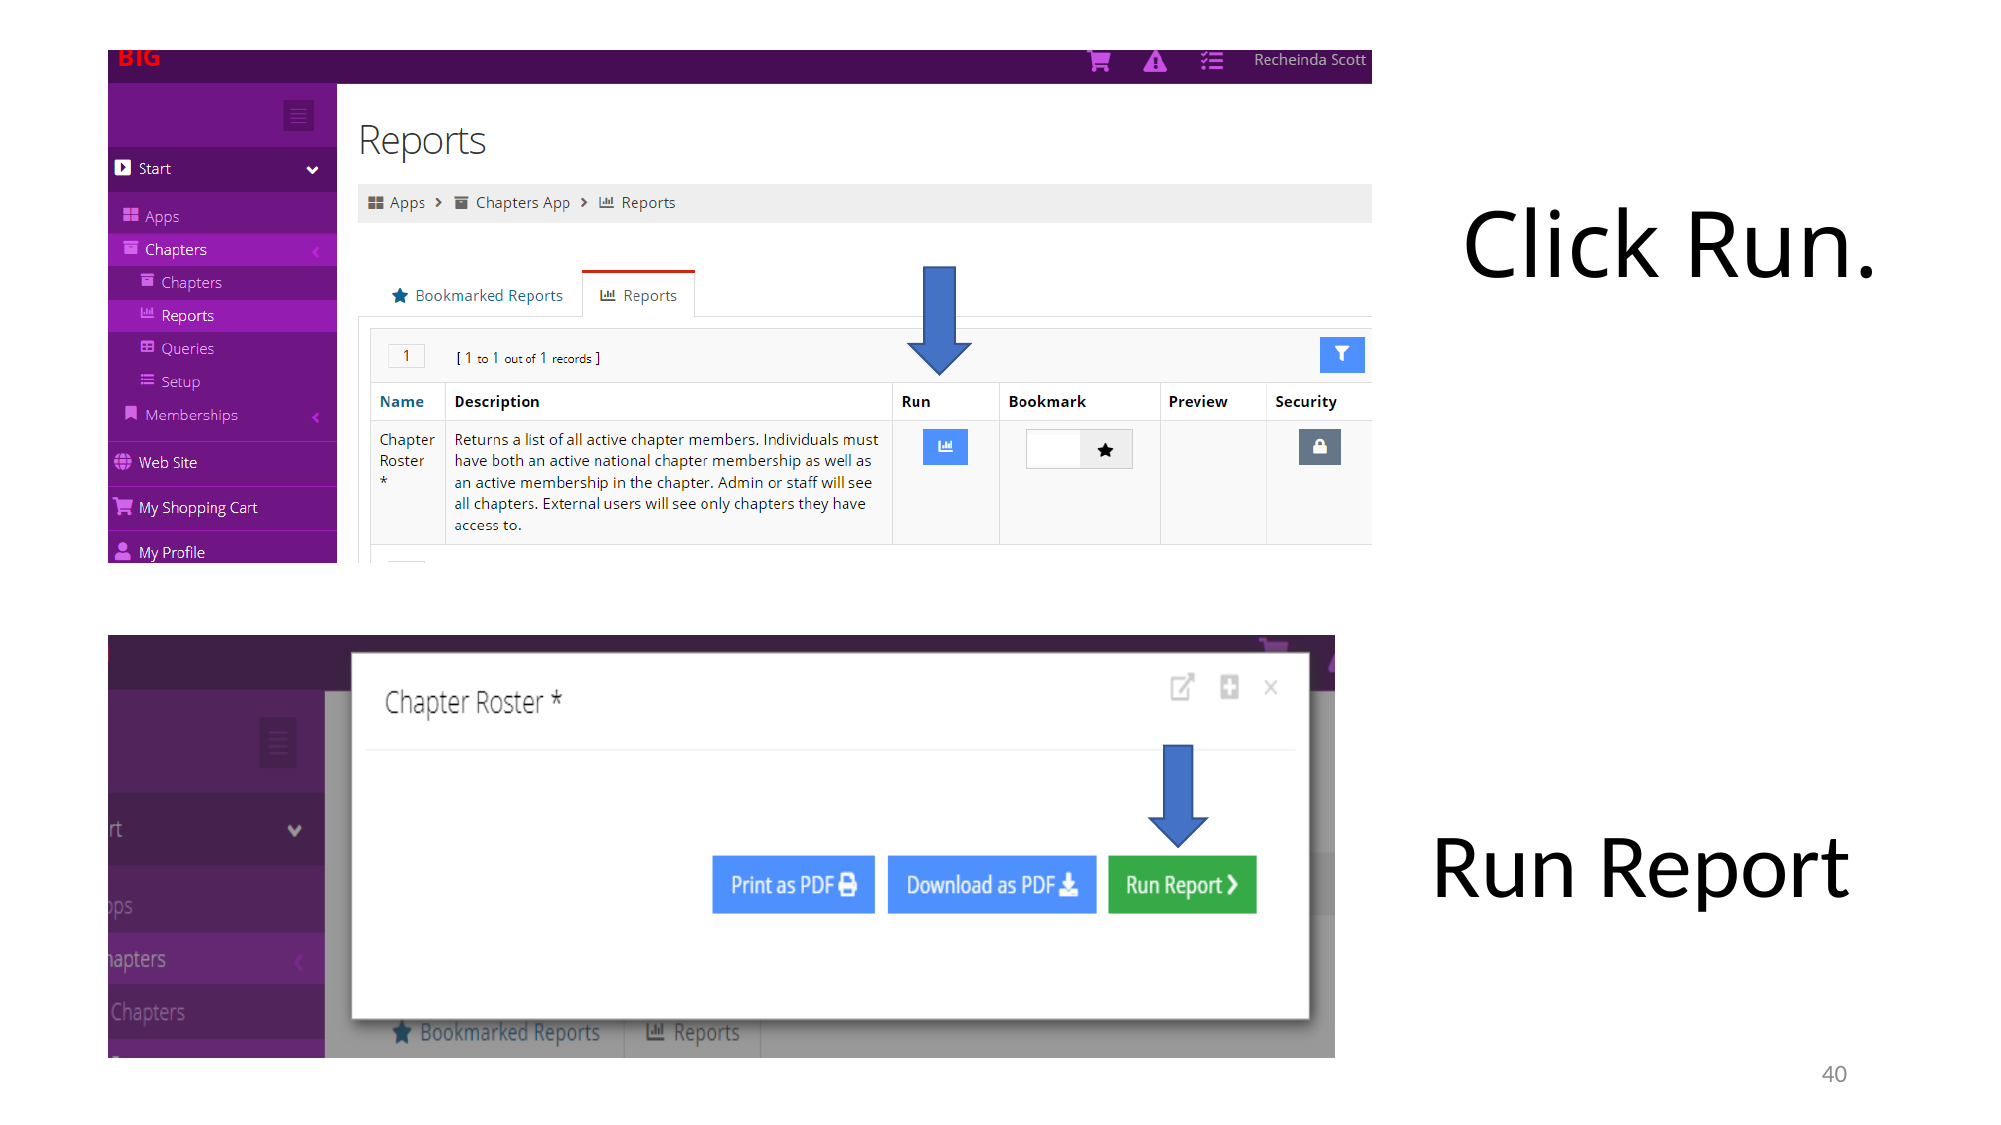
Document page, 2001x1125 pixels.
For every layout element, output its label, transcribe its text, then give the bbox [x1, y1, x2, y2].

text_box Click Run. [1446, 104, 1901, 390]
text_box Run Report [1416, 798, 1918, 924]
picture [108, 50, 1372, 563]
slide_number 40 [1412, 1042, 1863, 1103]
picture [108, 635, 1335, 1058]
